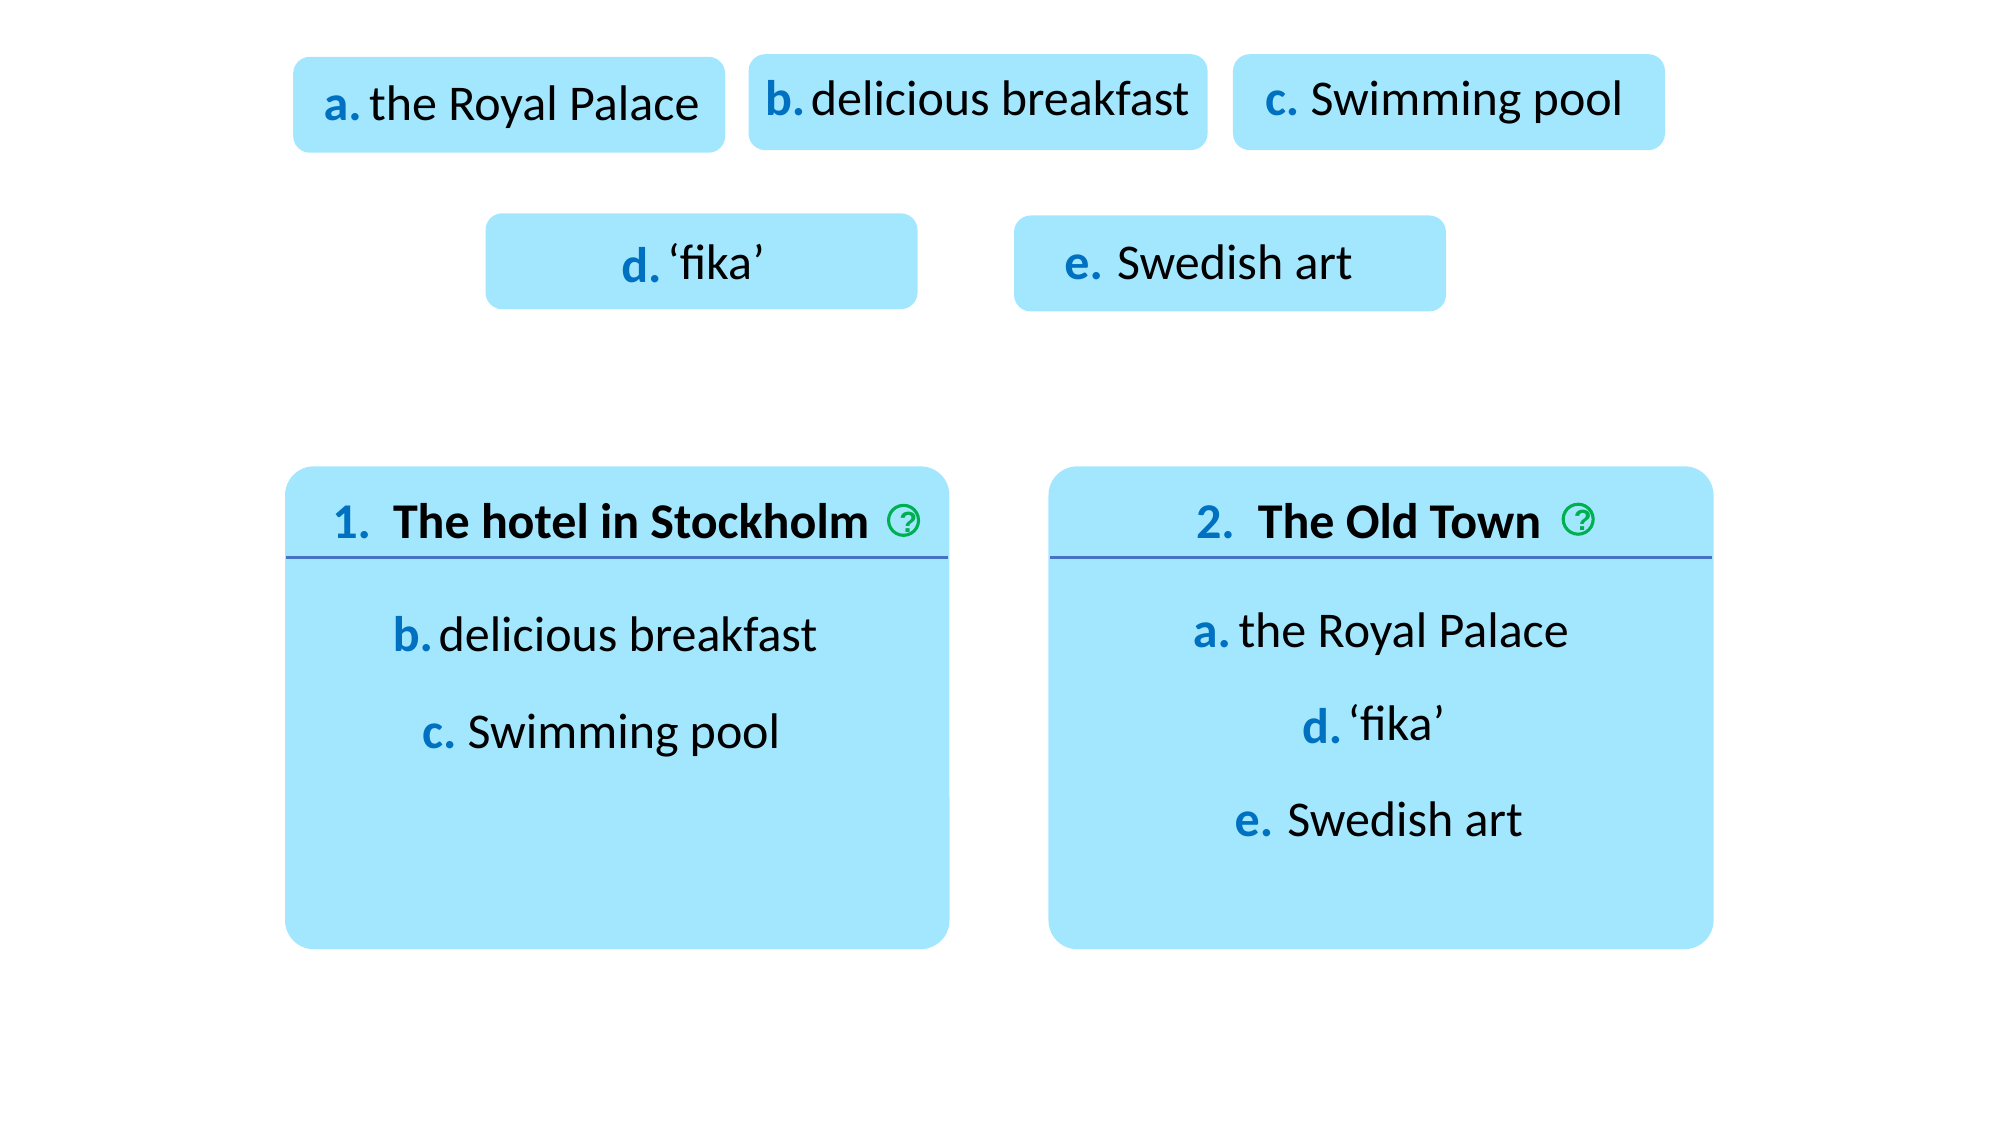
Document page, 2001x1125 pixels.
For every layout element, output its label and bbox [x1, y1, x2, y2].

text_box [486, 214, 1093, 309]
text_box [1166, 674, 1774, 769]
text_box [286, 467, 949, 949]
text_box [1185, 772, 1713, 867]
text_box [1014, 216, 1543, 311]
text_box [1163, 585, 1664, 680]
text_box [390, 688, 894, 783]
text_box [1233, 55, 1737, 150]
text_box [294, 57, 795, 152]
text_box [749, 55, 1233, 150]
text_box [1049, 467, 1713, 949]
text_box [377, 591, 865, 686]
